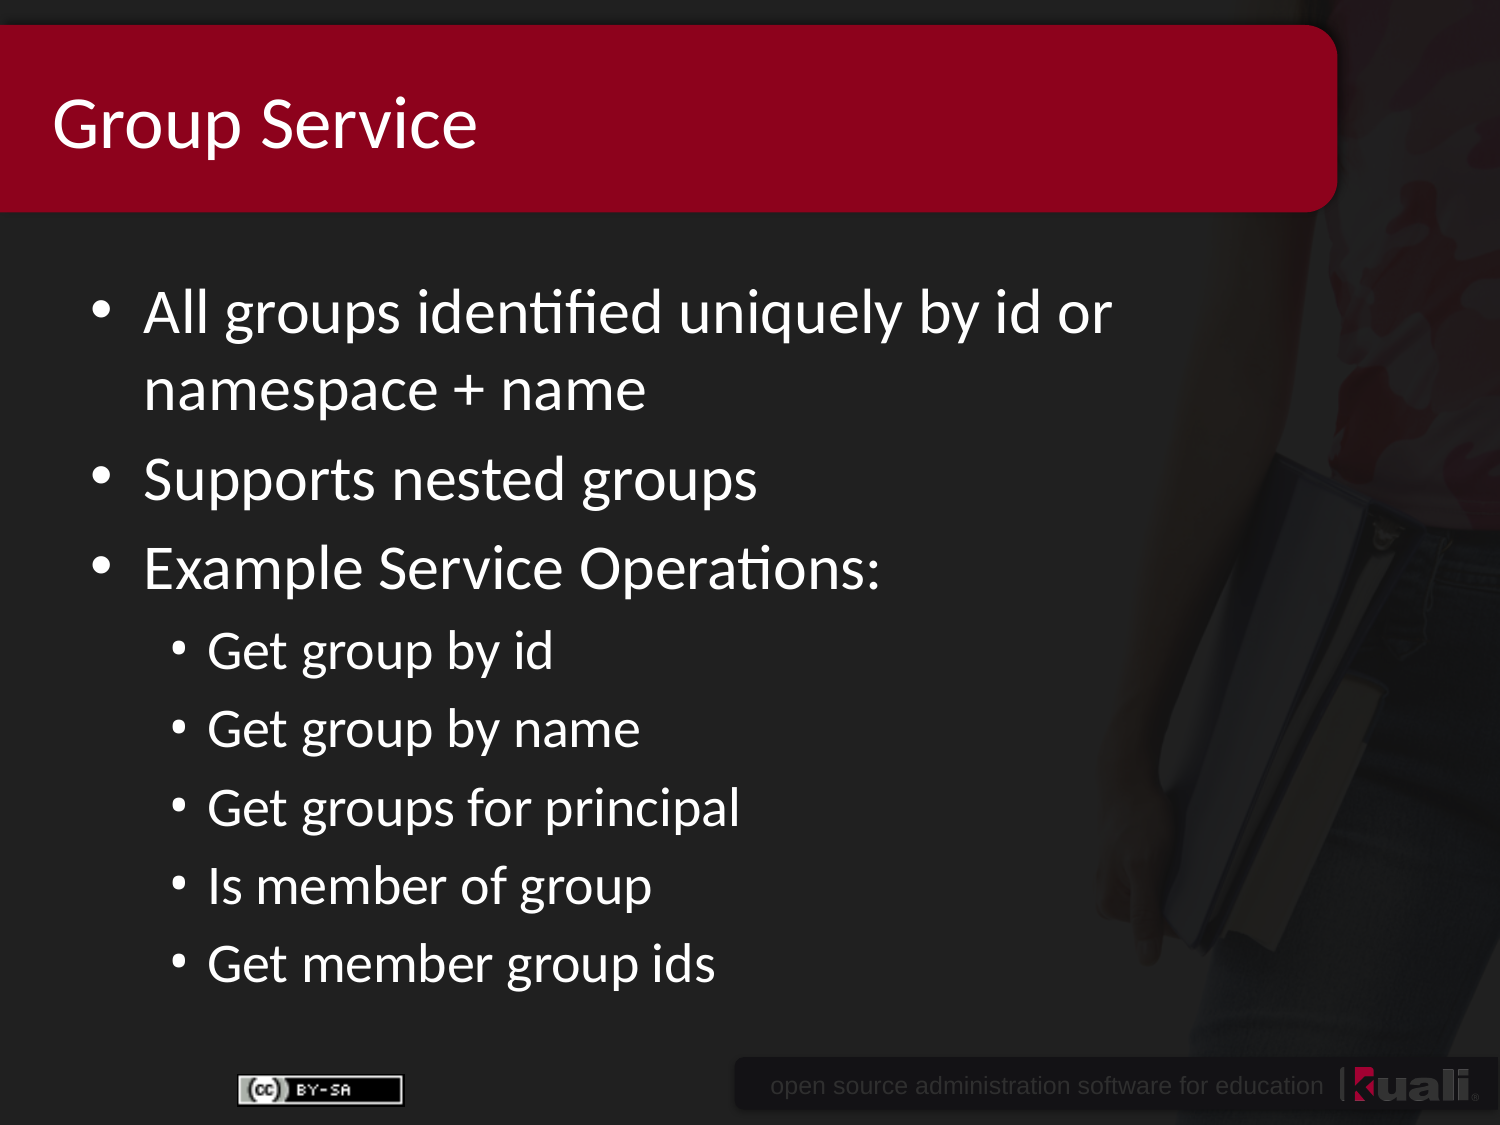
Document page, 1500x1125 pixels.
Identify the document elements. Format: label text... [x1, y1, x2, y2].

title Group Service [37, 50, 1288, 188]
picture [1340, 1067, 1479, 1101]
list All groups identified uniquely by id or namespace + name Supports nested groups Example Service Operations: Get group by id Get group by name Get groups for principal Is member of group Get member group ids [75, 262, 1425, 1005]
picture [237, 1074, 405, 1107]
